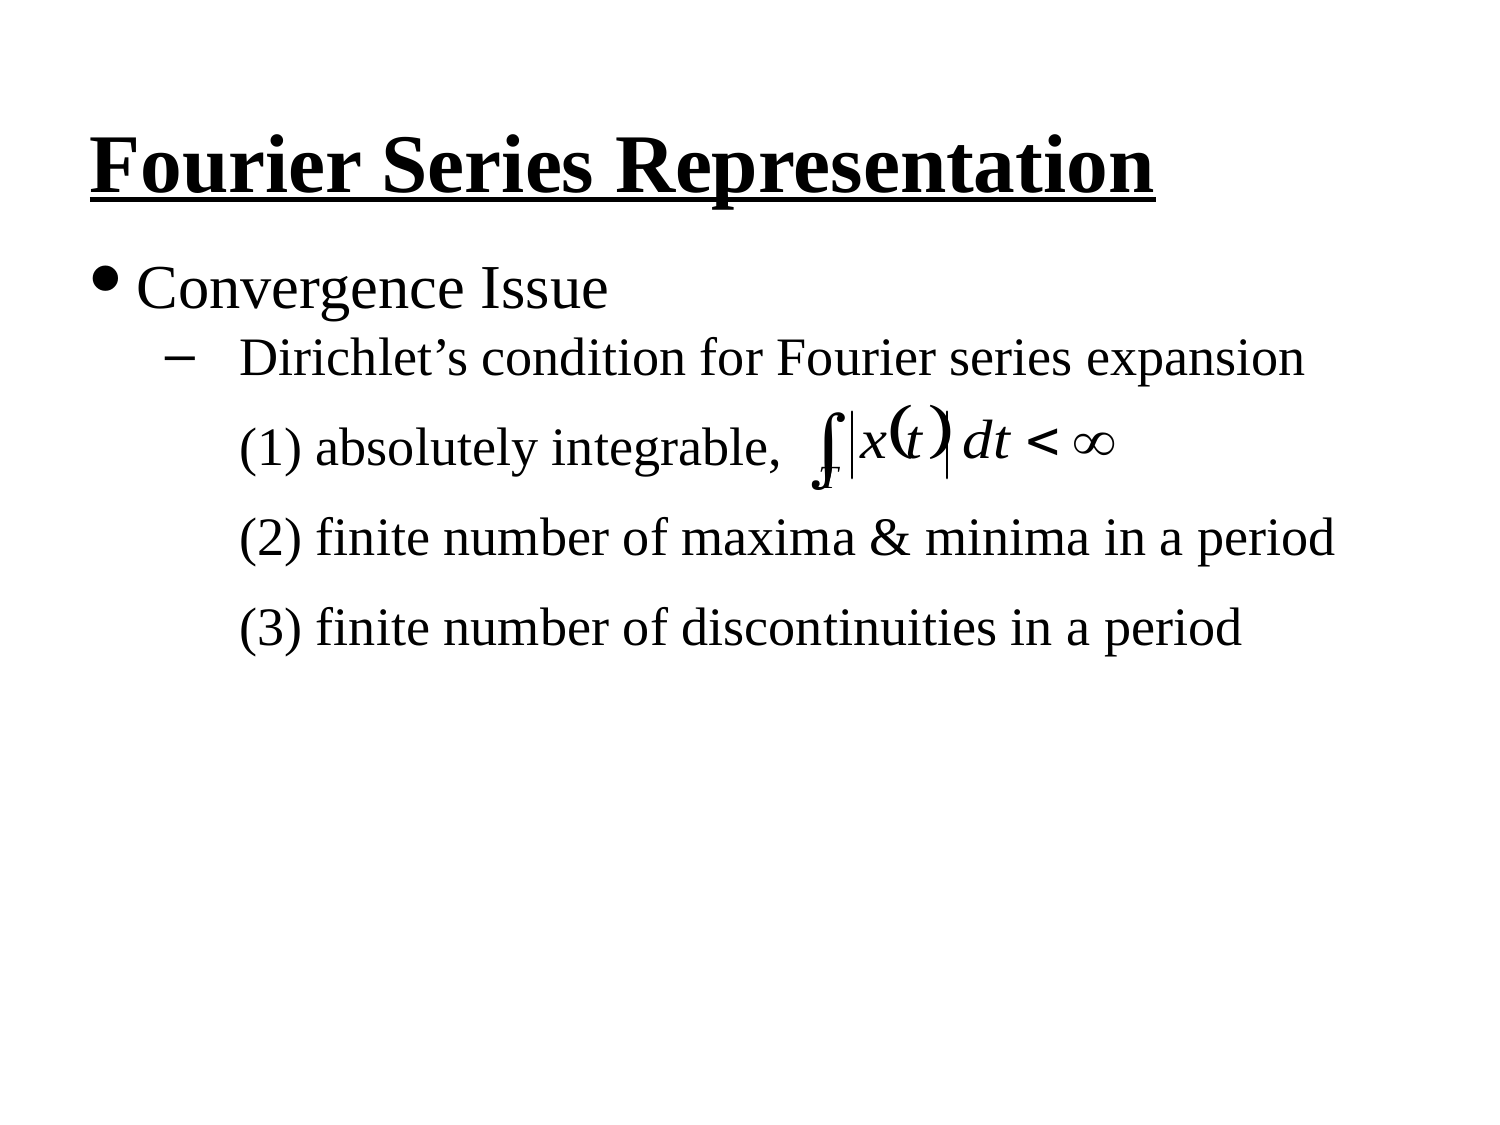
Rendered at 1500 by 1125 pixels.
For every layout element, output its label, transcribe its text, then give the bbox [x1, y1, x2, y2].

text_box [791, 393, 1126, 501]
text_box Fourier Series Representation Convergence Issue Dirichlet’s condition for Fourier series expansion (1) absolutely integrable,  (2) finite number of maxima & minima in a period (3) finite number of discontinuities in a period [0, 1, 1500, 664]
